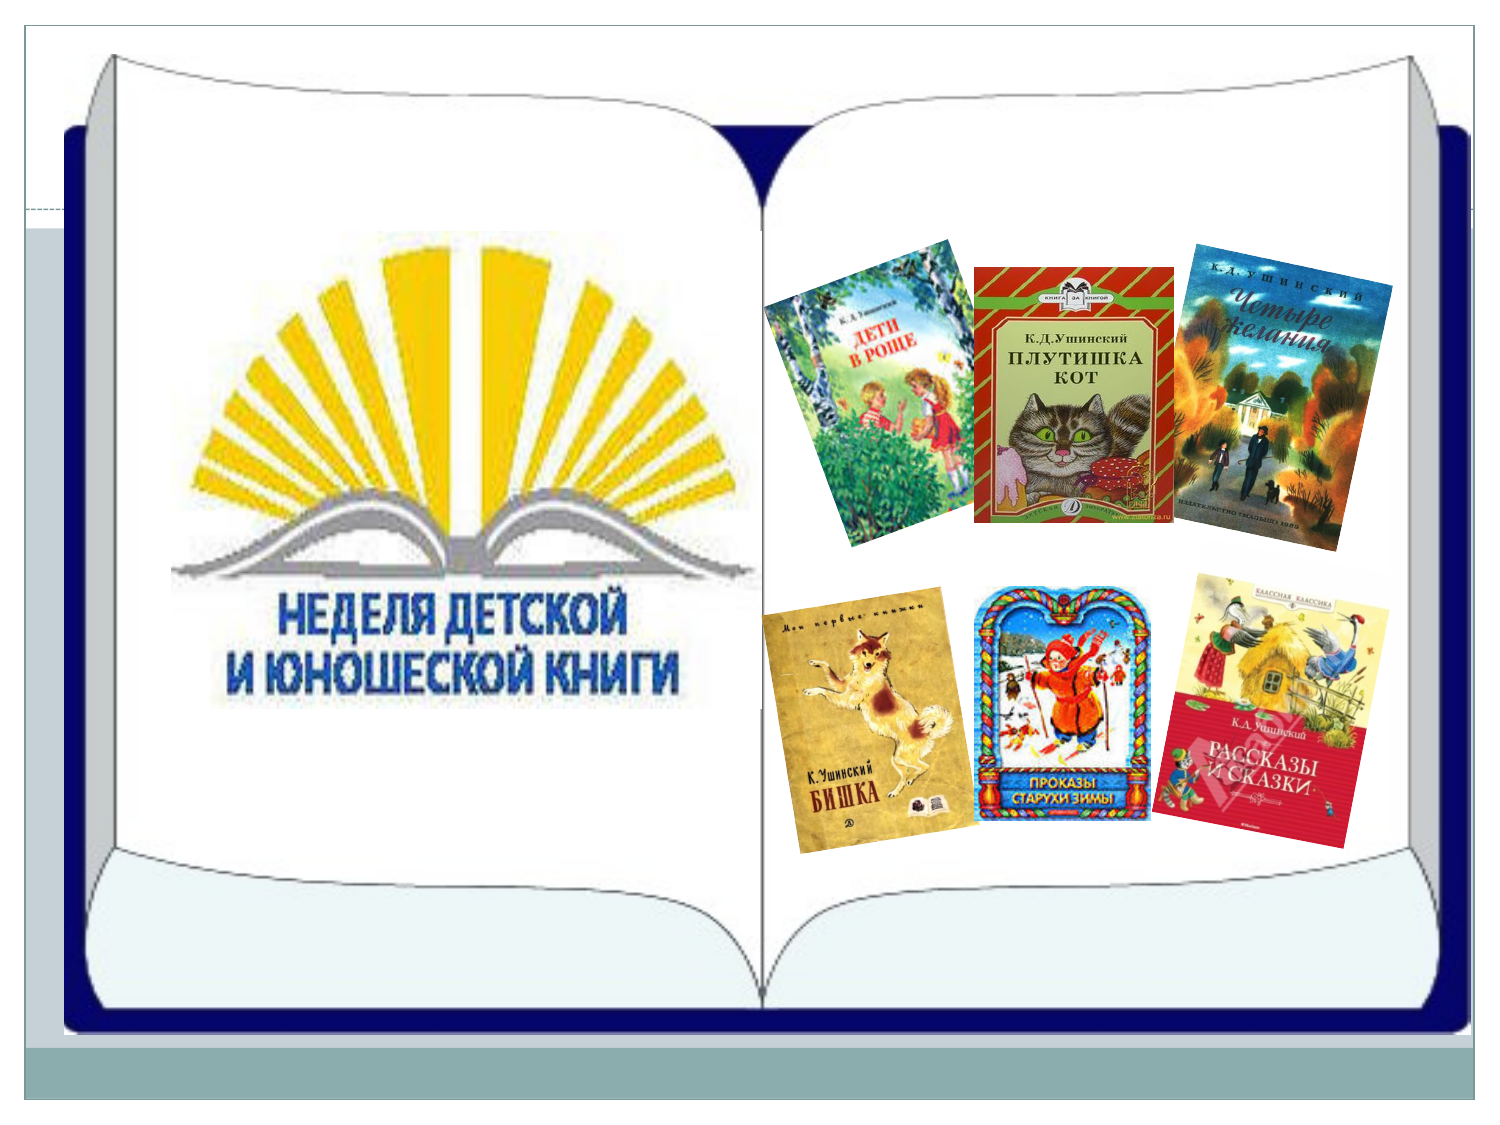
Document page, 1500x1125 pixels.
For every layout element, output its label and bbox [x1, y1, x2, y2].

picture [779, 598, 962, 842]
list [64, 54, 1471, 1036]
picture [974, 585, 1152, 821]
picture [800, 261, 1367, 534]
picture [170, 231, 763, 709]
picture [1175, 554, 1372, 833]
